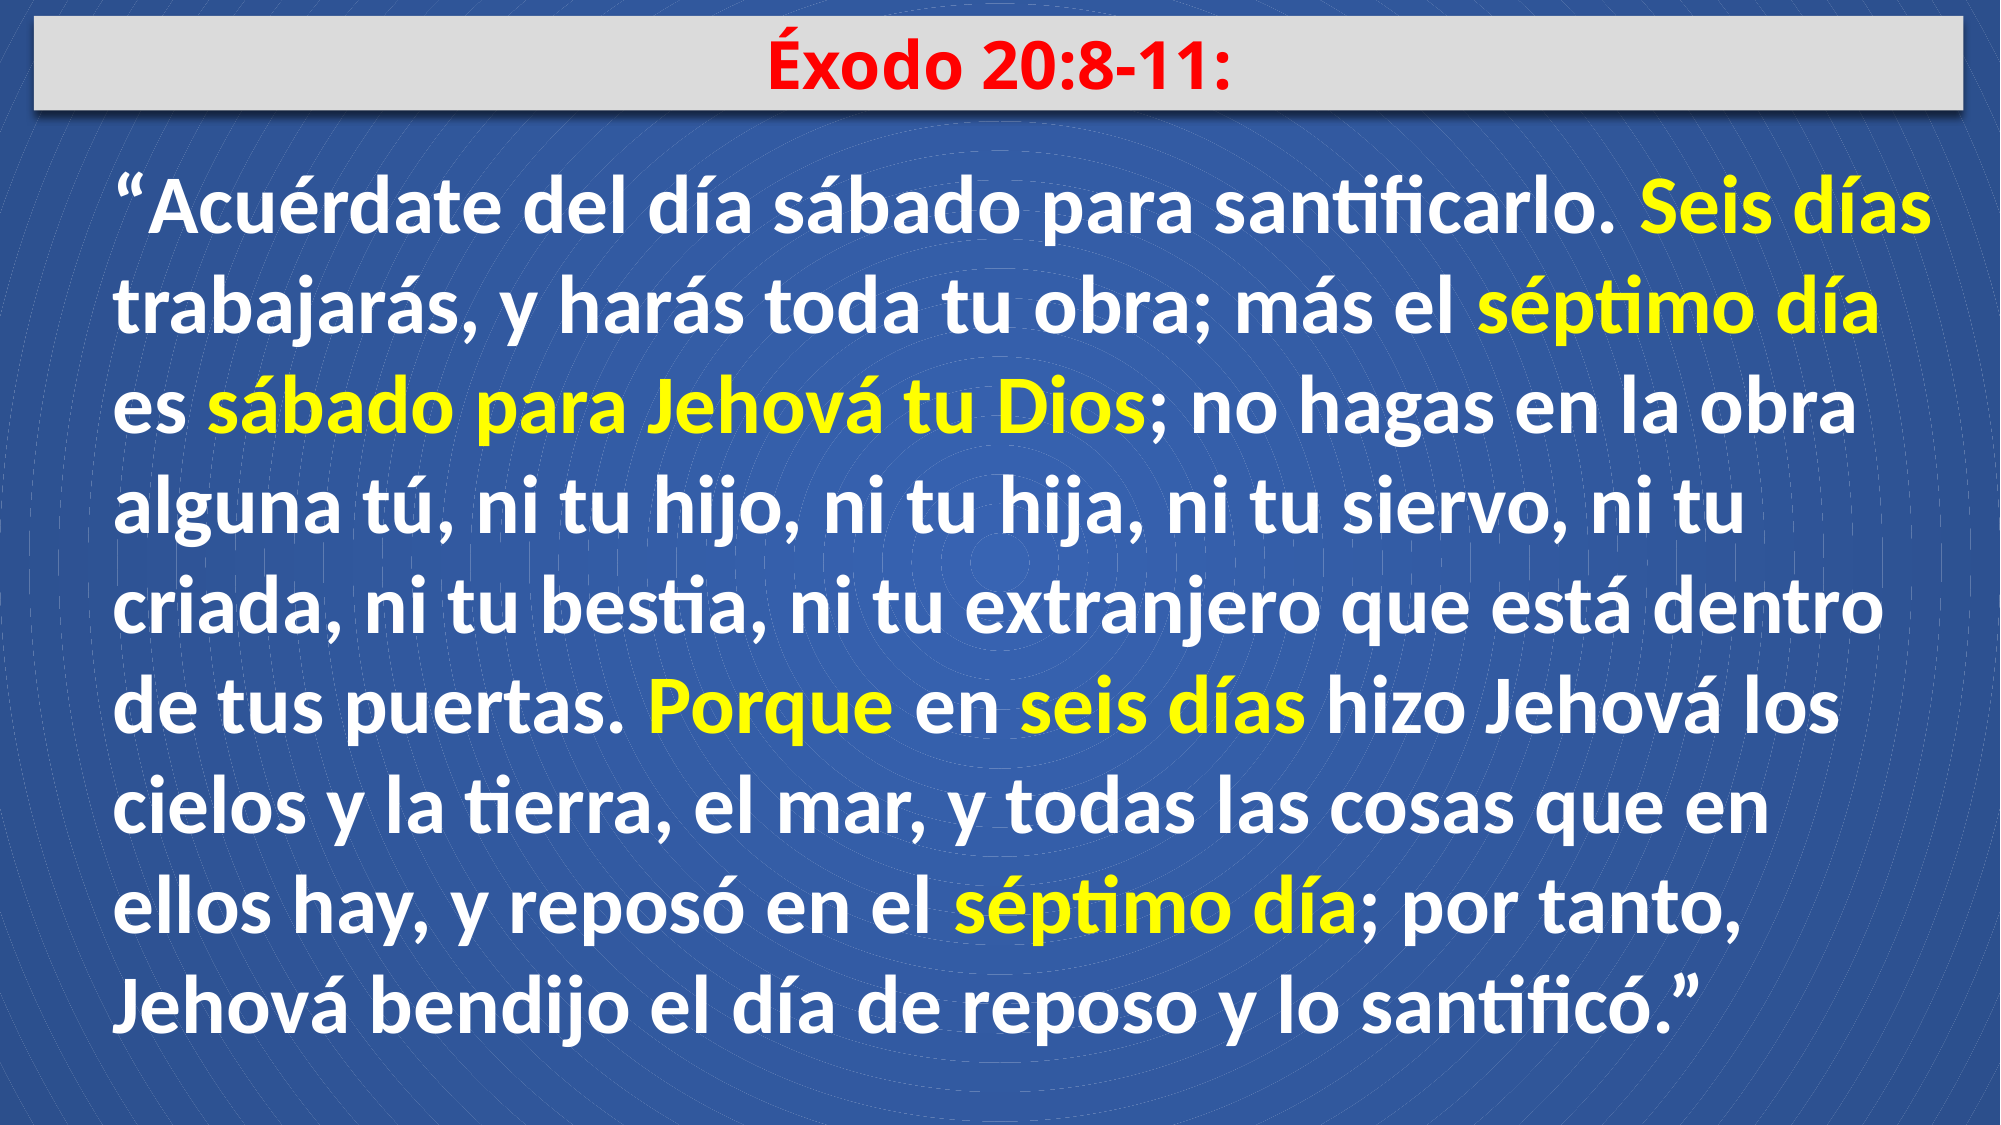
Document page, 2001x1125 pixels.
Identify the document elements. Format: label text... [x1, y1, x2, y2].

text_box Éxodo 20:8-11: [33, 15, 1964, 111]
text_box “Acuérdate del día sábado para santificarlo. Seis días trabajarás, y harás toda tu obra; más el séptimo día es sábado para Jehová tu Dios; no hagas en la obra alguna tú, ni tu hijo, ni tu hija, ni tu siervo, ni tu criada, ni tu bestia, ni tu extranjero que está dentro de tus puertas. Porque en seis días hizo Jehová los cielos y la tierra, el mar, y todas las cosas que en ellos hay, y reposó en el séptimo día; por tanto, Jehová bendijo el día de reposo y lo santificó.” [97, 143, 1964, 1058]
